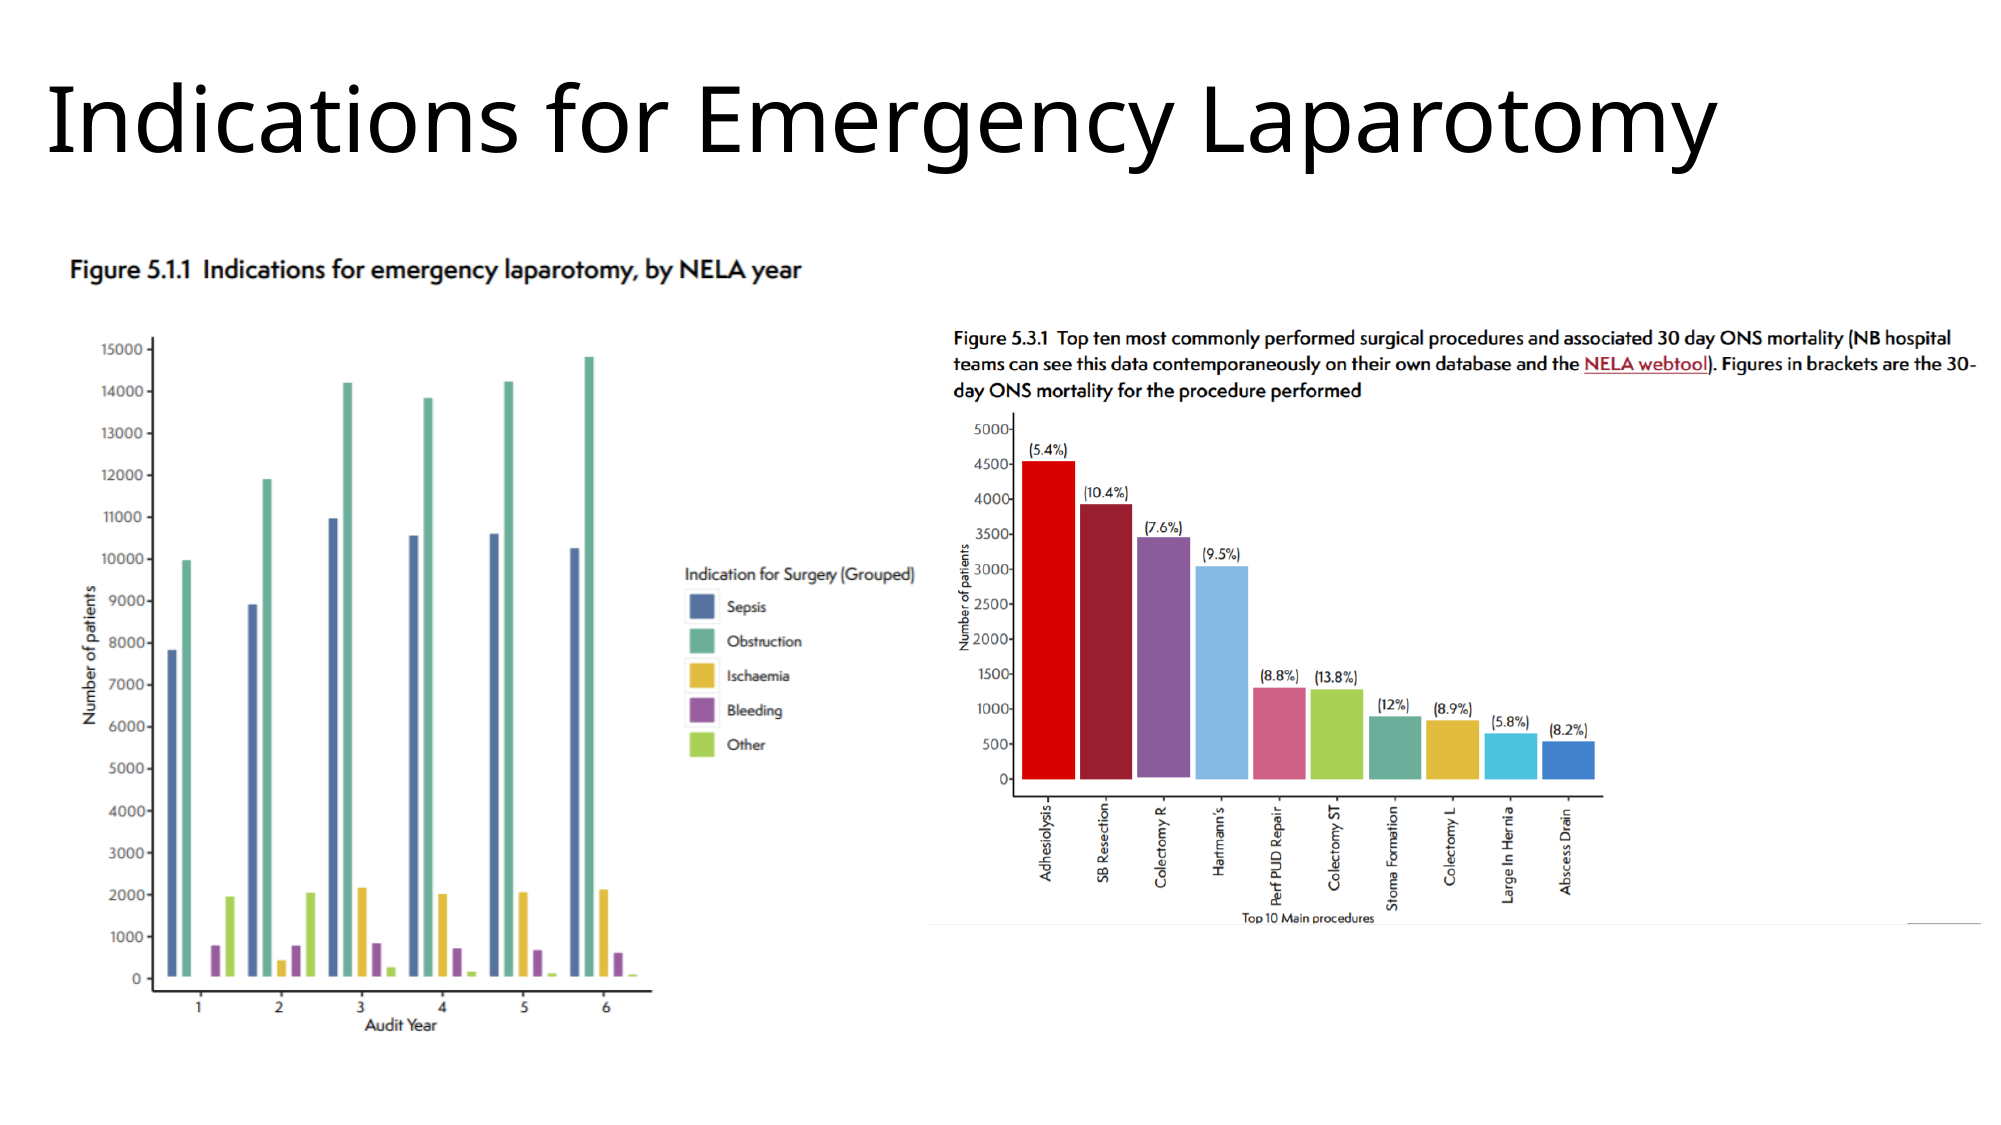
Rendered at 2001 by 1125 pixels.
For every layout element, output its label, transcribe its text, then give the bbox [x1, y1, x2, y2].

title Indications for Emergency Laparotomy [31, 59, 1863, 187]
picture [30, 245, 1981, 1058]
